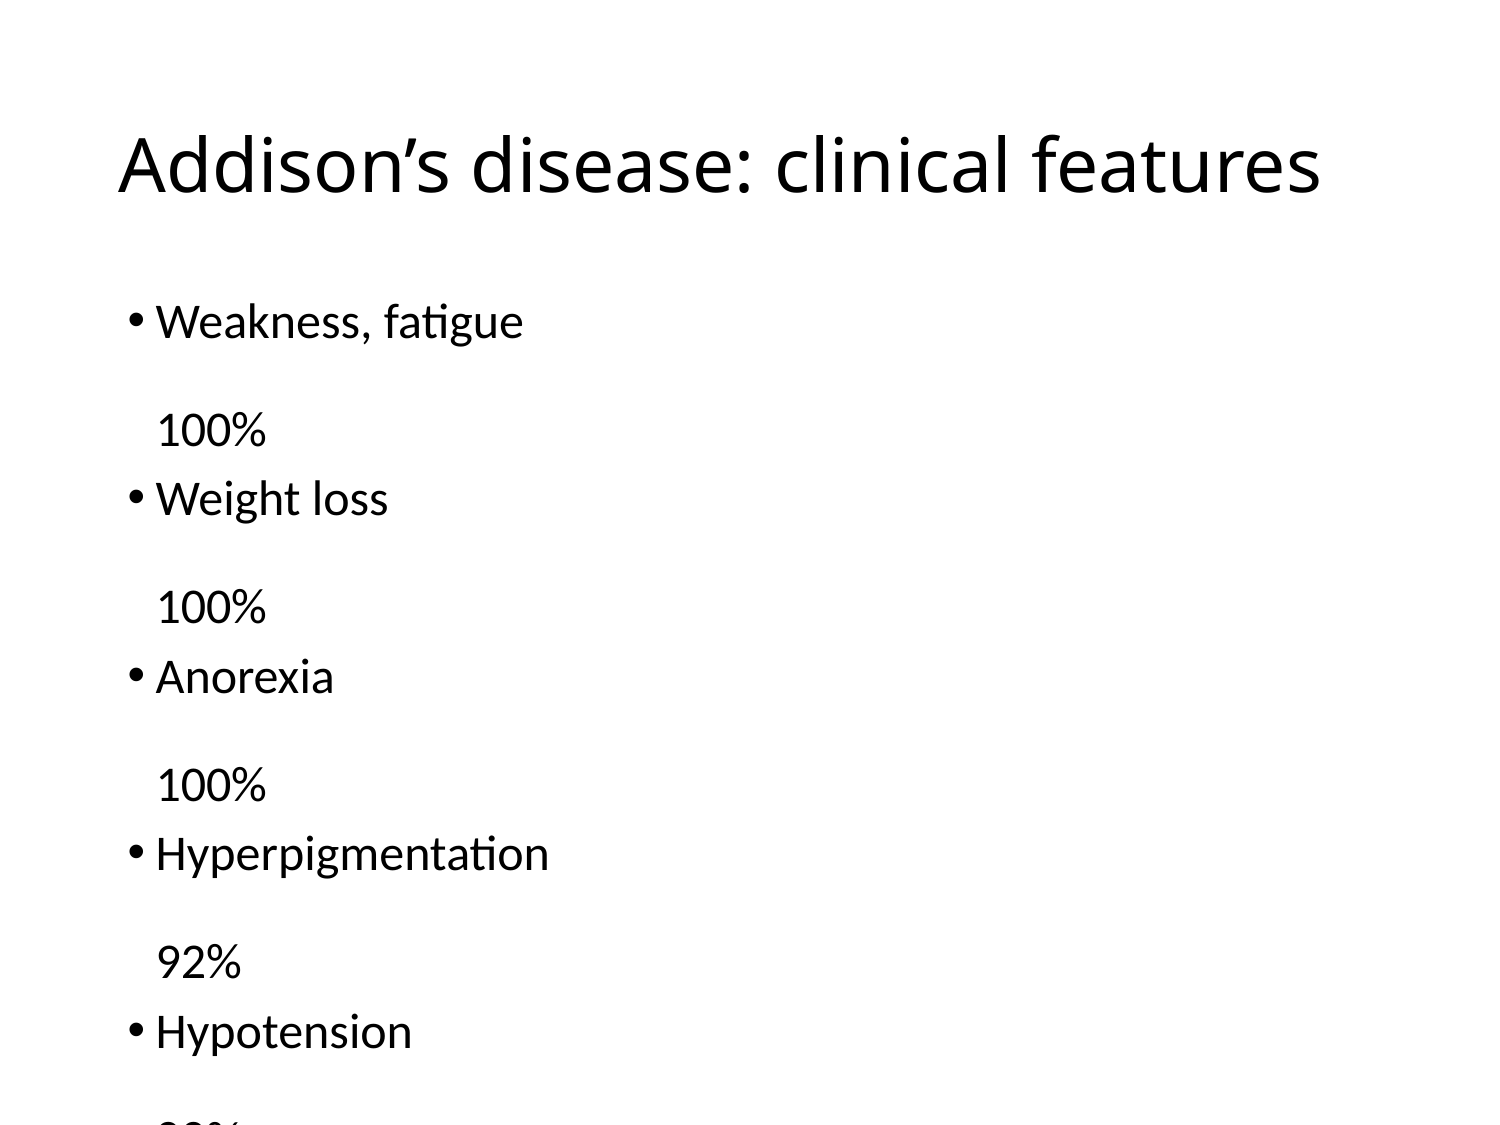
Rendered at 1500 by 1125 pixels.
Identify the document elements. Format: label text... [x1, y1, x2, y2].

title Addison’s disease: clinical features [103, 59, 1397, 278]
list Weakness, fatigue 100% Weight loss 100% Anorexia 100% Hyperpigmentation 92% Hypotension 88% Gastrointestinal 56% Salt craving 19% Postural symptoms 12% [112, 287, 1388, 1025]
